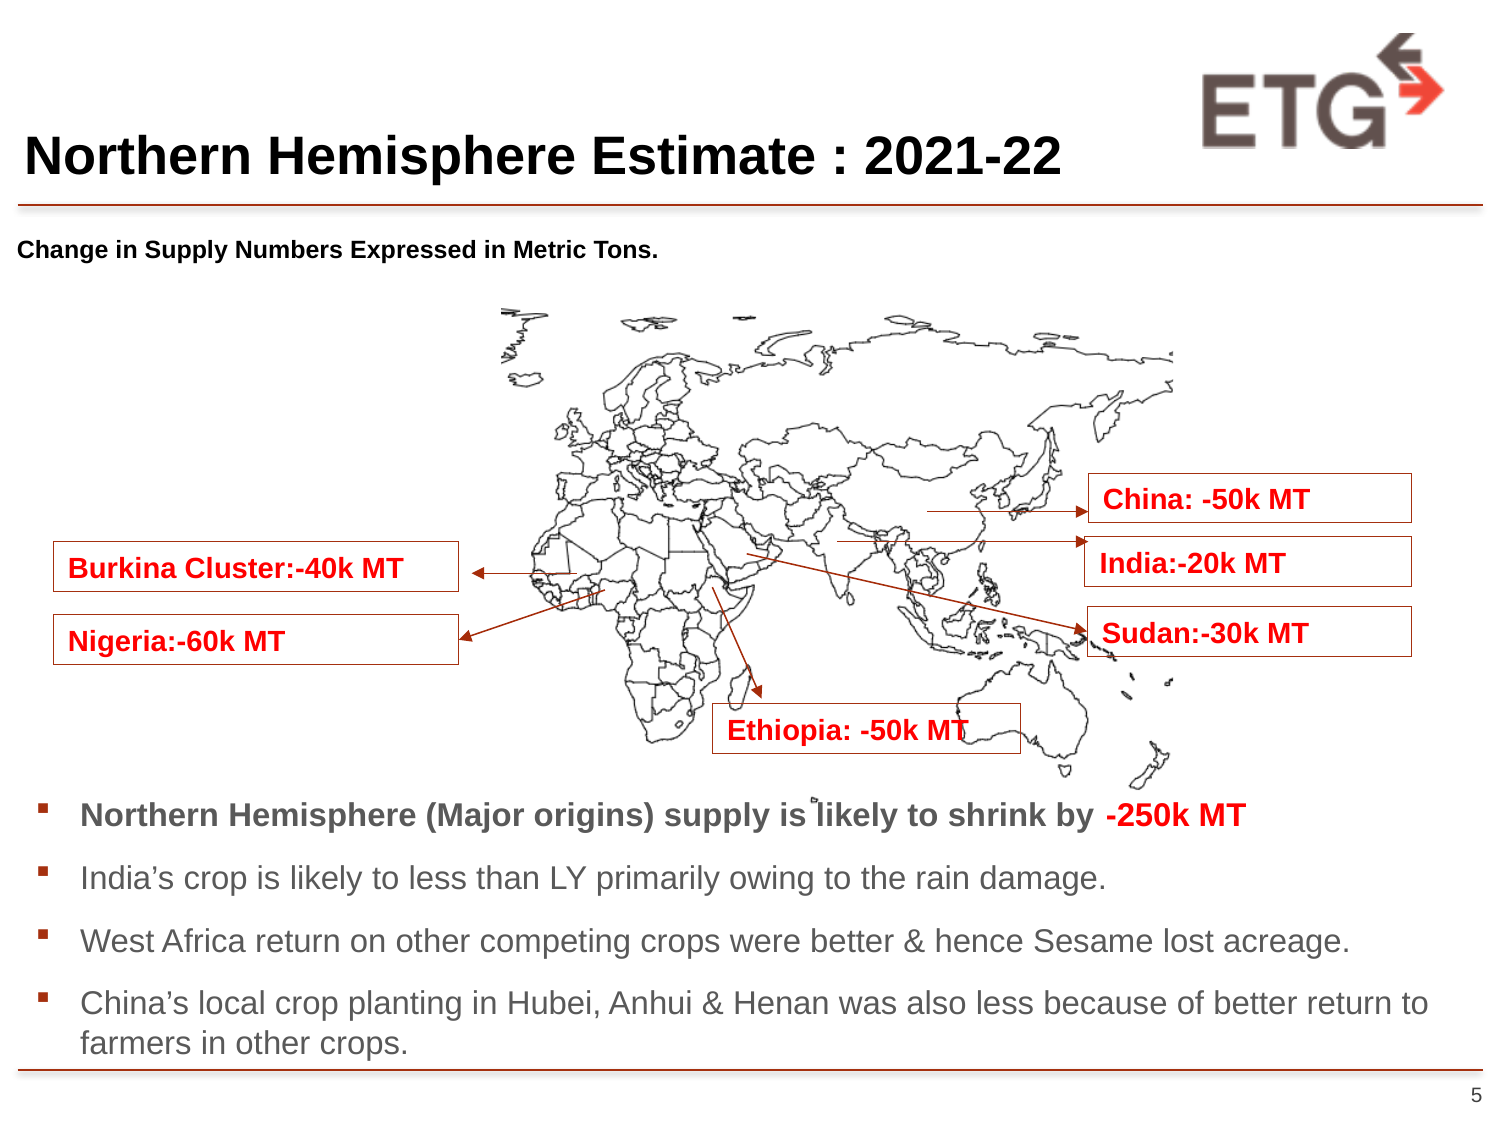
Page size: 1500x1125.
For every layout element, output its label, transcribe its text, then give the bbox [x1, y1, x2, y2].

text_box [712, 586, 762, 699]
picture [1202, 33, 1447, 149]
text_box China: -50k MT [1179, 473, 1412, 523]
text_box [458, 589, 606, 641]
title Northern Hemisphere Estimate : 2021-22 [24, 104, 1085, 186]
list Northern Hemisphere (Major origins) supply is likely to shrink by -250k MT India’s crop is likely to less than LY primarily owing to the rain damage. West Africa return on other competing crops were better & hence Sesame lost acreage. China’s local crop planting in Hubei, Anhui & Henan was also less because of better return to farmers in other crops. [29, 785, 1471, 1075]
text_box Sudan:-30k MT [1179, 606, 1412, 657]
picture [500, 290, 1174, 849]
text_box Nigeria:-60k MT [53, 614, 459, 665]
text_box Burkina Cluster:-40k MT [53, 541, 459, 592]
slide_number 5 [1411, 1057, 1483, 1118]
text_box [746, 553, 1088, 632]
text_box Change in Supply Numbers Expressed in Metric Tons. [2, 226, 675, 272]
text_box India:-20k MT [1179, 536, 1412, 587]
